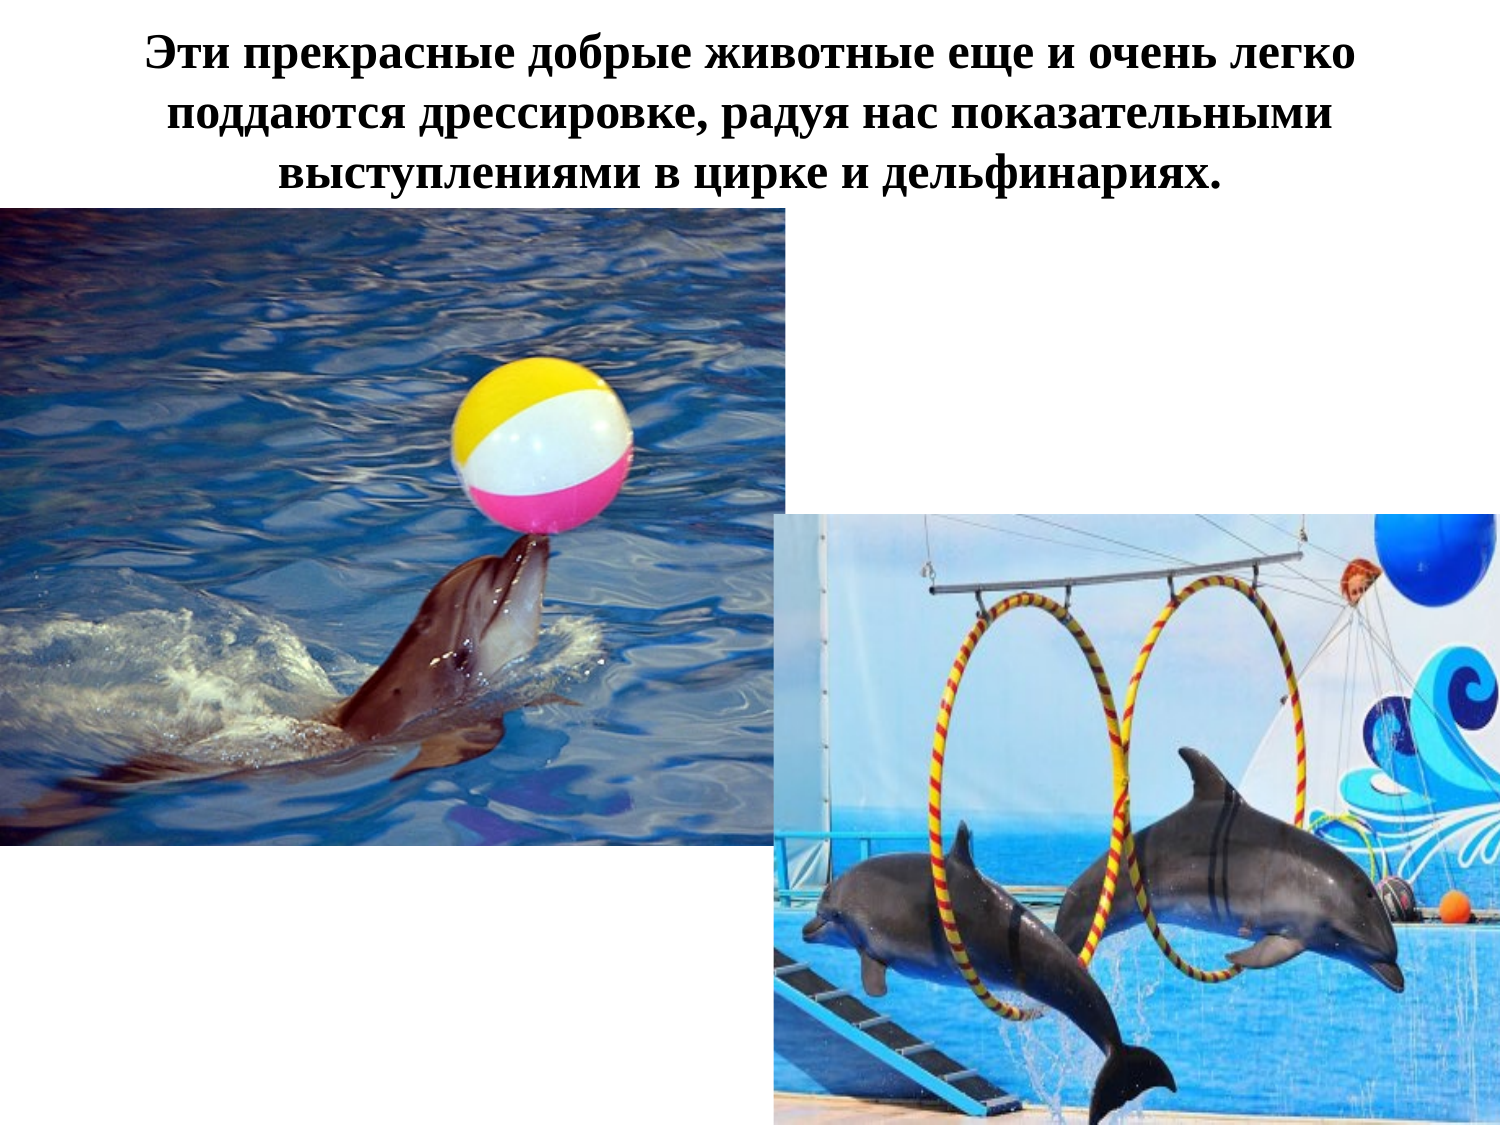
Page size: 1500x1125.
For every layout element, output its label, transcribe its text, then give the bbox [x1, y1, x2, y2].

picture [773, 513, 1500, 1125]
title Эти прекрасные добрые животные еще и очень легко поддаются дрессировке, радуя нас показательными выступлениями в цирке и дельфинариях. [75, 45, 1425, 233]
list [0, 207, 786, 847]
